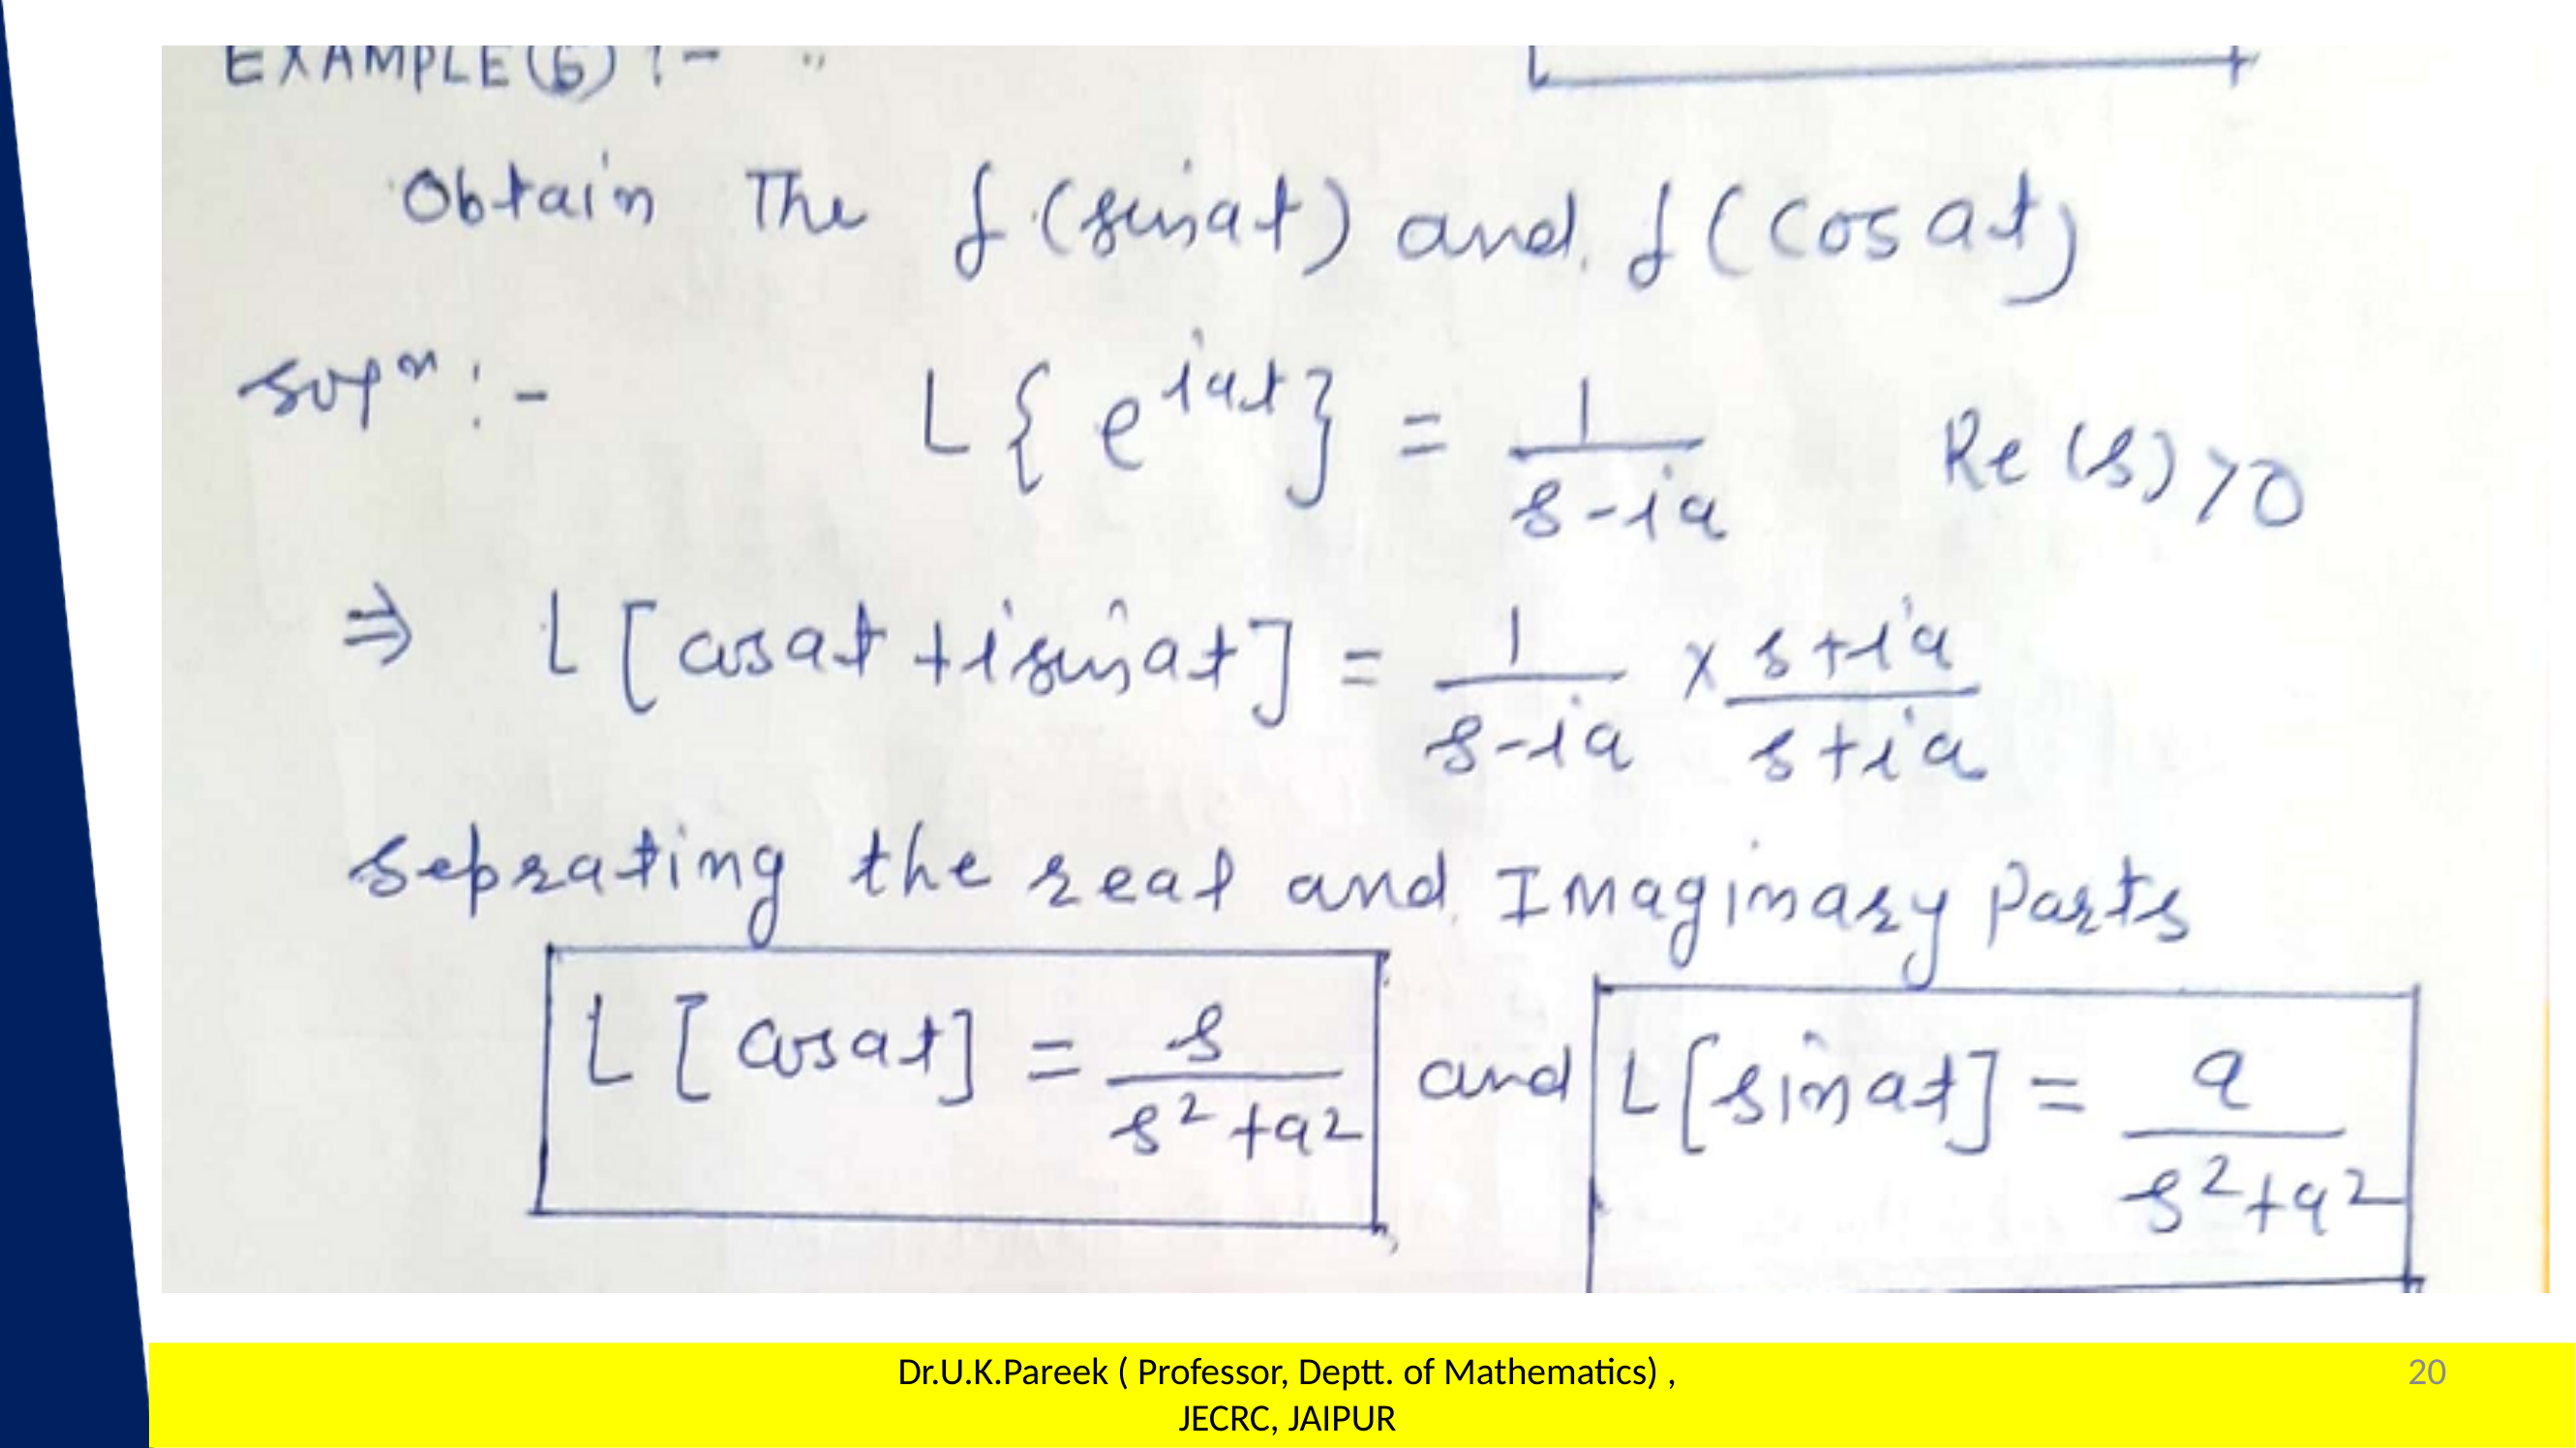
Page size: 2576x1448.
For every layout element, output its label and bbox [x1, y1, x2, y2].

text_box [0, 0, 2576, 1448]
picture [162, 45, 2576, 1293]
